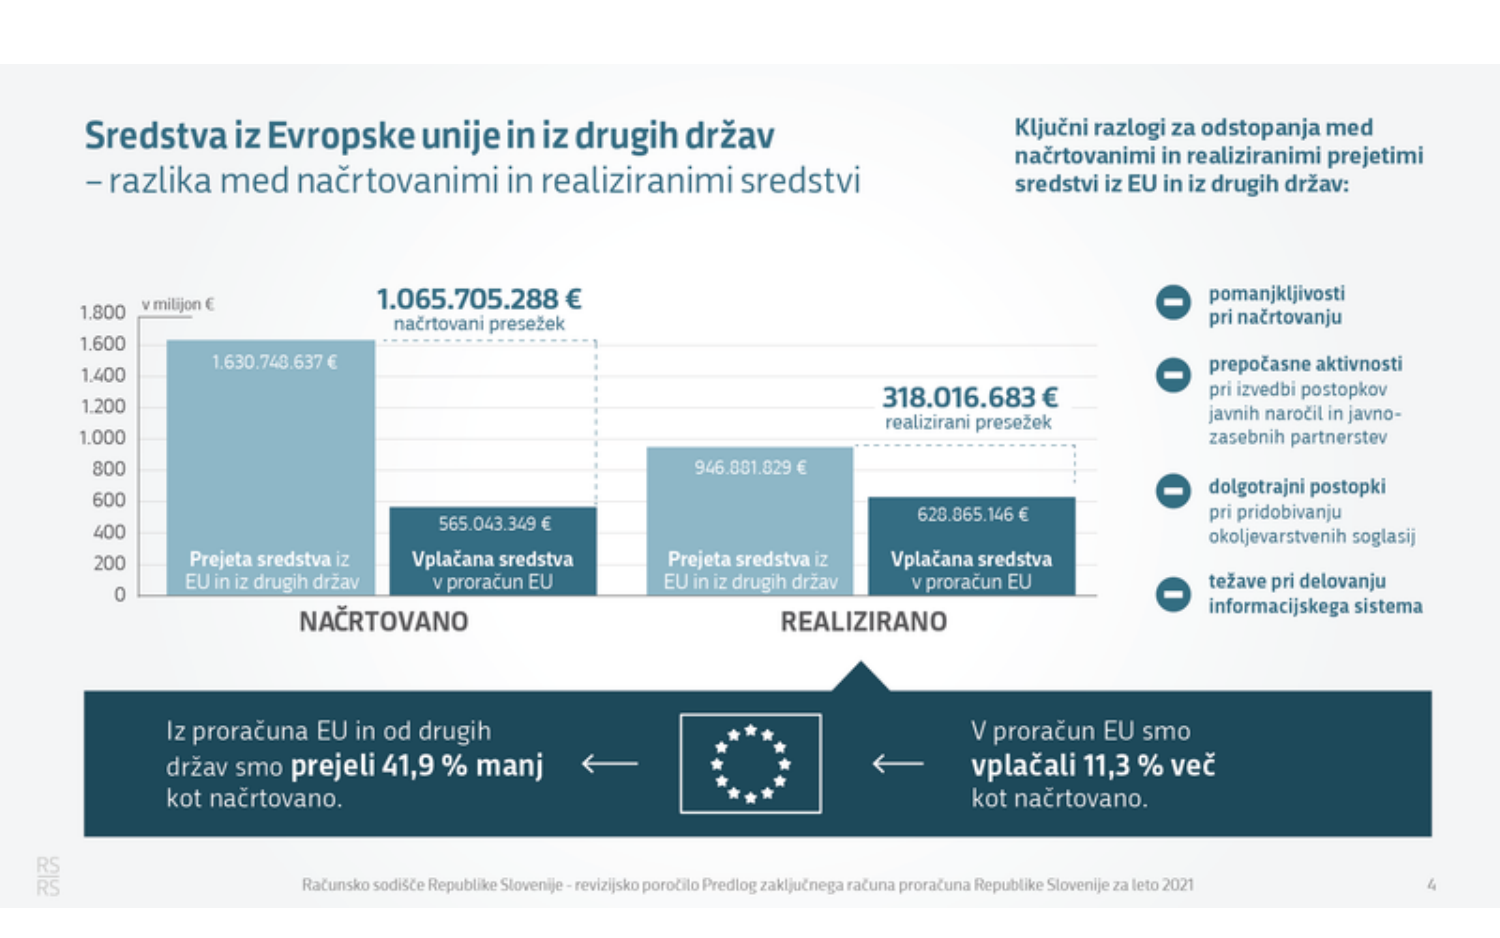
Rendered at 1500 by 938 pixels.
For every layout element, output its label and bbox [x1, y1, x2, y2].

list [0, 63, 1500, 909]
